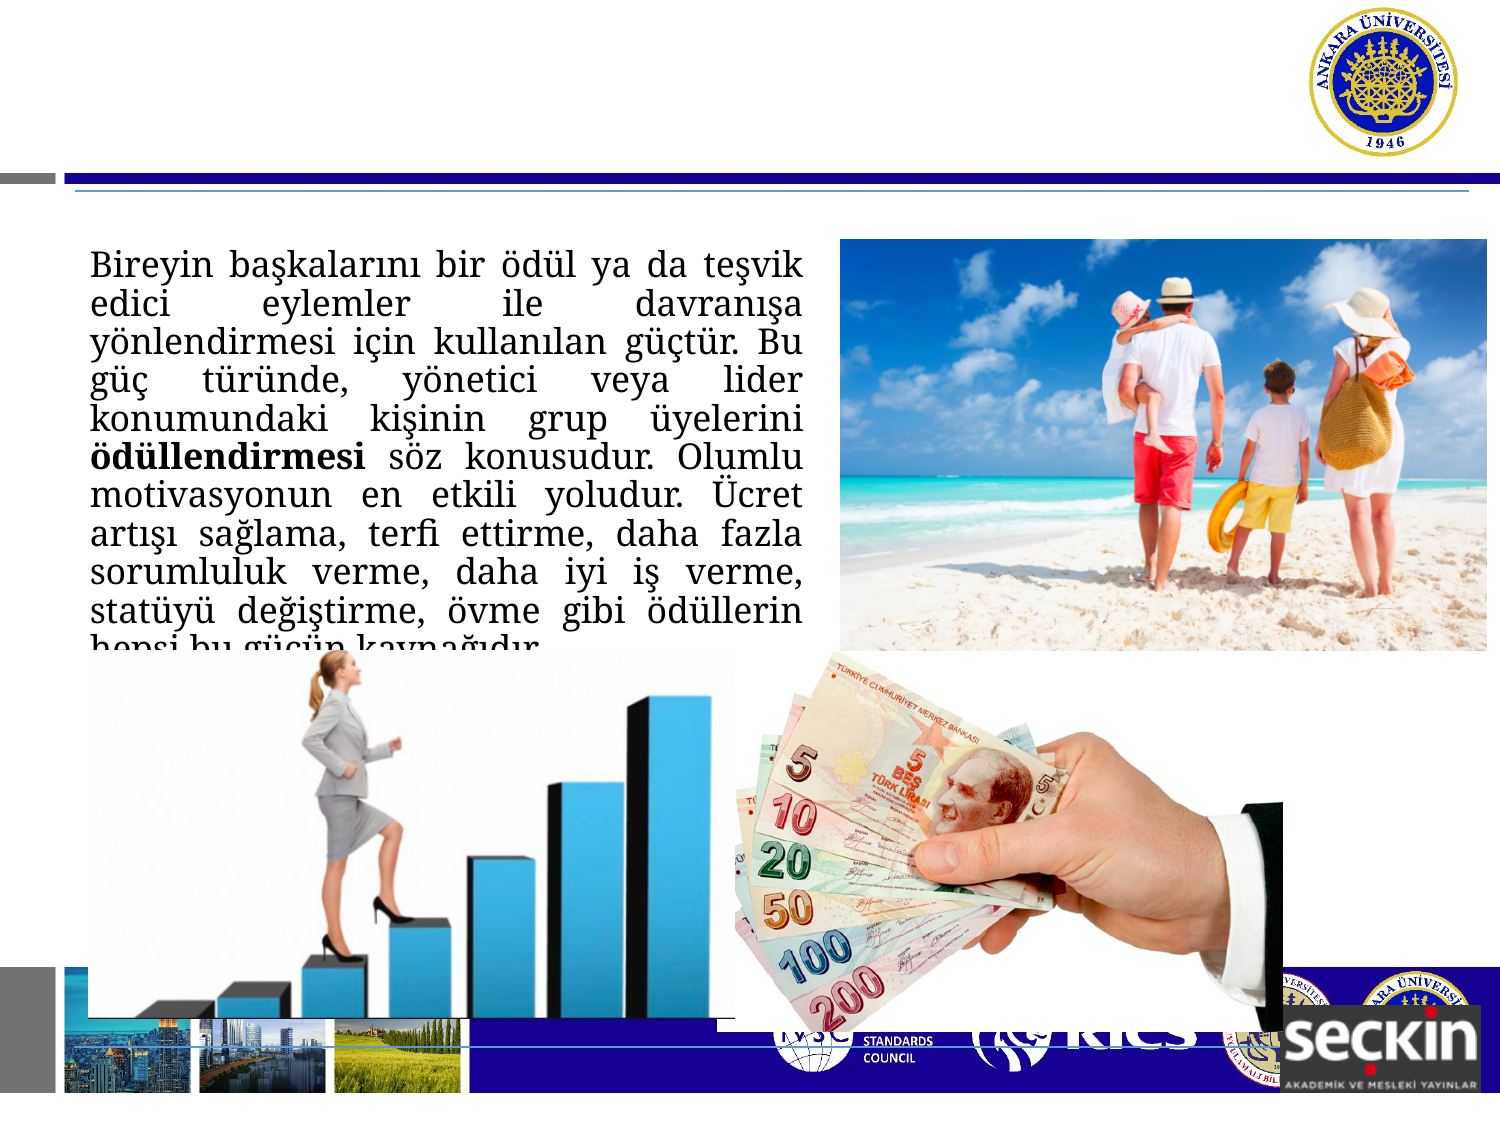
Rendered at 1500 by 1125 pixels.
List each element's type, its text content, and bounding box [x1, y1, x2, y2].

picture [0, 0, 1500, 1125]
list Bireyin başkalarını bir ödül ya da teşvik edici eylemler ile davranışa yönlendirmesi için kullanılan güçtür. Bu güç türünde, yönetici veya lider konumundaki kişinin grup üyelerini ödüllendirmesi söz konusudur. Olumlu motivasyonun en etkili yoludur. Ücret artışı sağlama, terfi ettirme, daha fazla sorumluluk verme, daha iyi iş verme, statüyü değiştirme, övme gibi ödüllerin hepsi bu gücün kaynağıdır. [75, 239, 819, 678]
